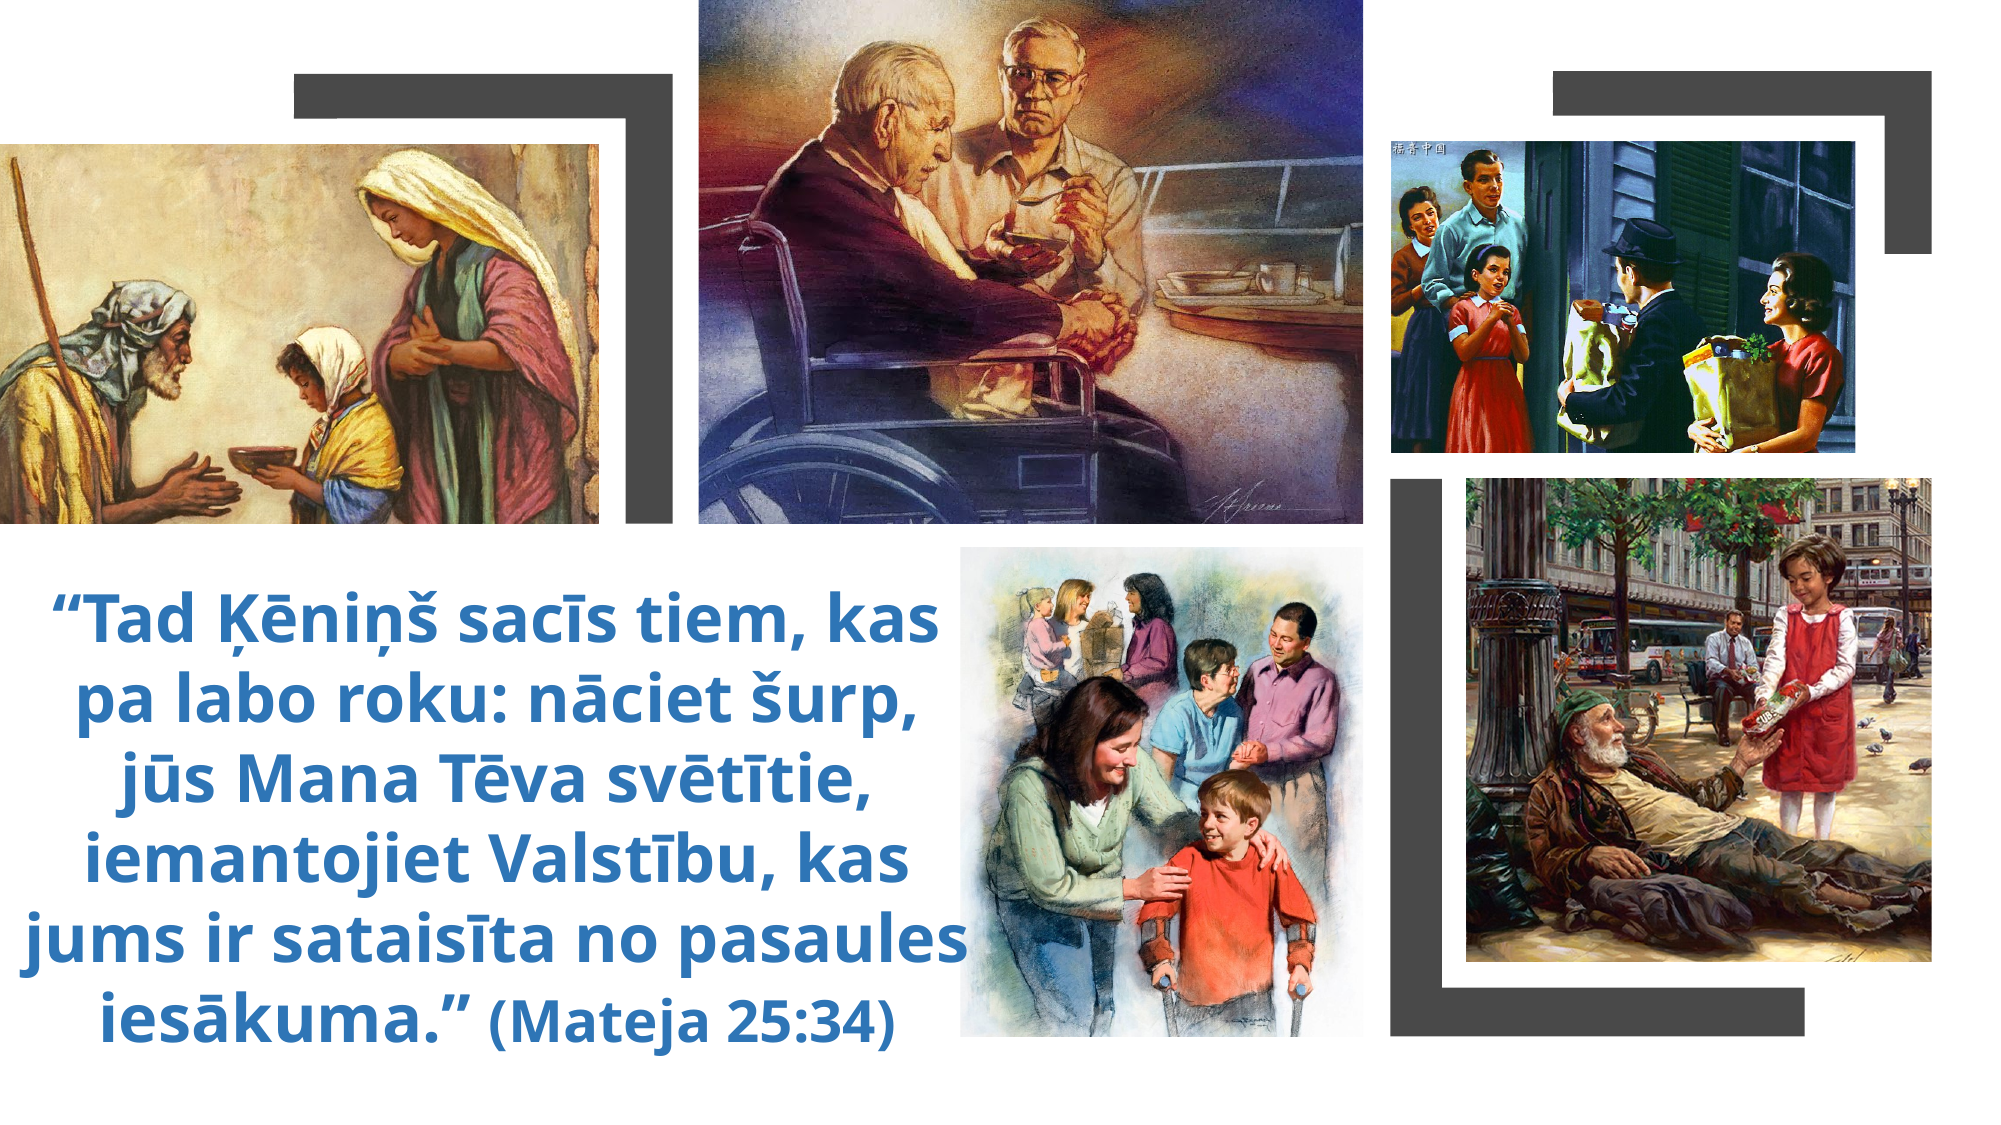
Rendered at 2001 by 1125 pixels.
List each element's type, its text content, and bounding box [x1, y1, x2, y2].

picture [698, 0, 1364, 524]
text_box [1390, 478, 1805, 1037]
text_box [1552, 71, 1932, 254]
picture [960, 547, 1364, 1037]
picture [1466, 478, 1932, 962]
picture [0, 144, 602, 524]
text_box “Tad Ķēniņš sacīs tiem, kas pa labo roku: nāciet šurp, jūs Mana Tēva svētītie, iemantojiet Valstību, kas jums ir sataisīta no pasaules iesākuma.” (Mateja 25:34) [7, 568, 987, 1064]
text_box [293, 73, 673, 524]
picture [1390, 141, 1856, 453]
